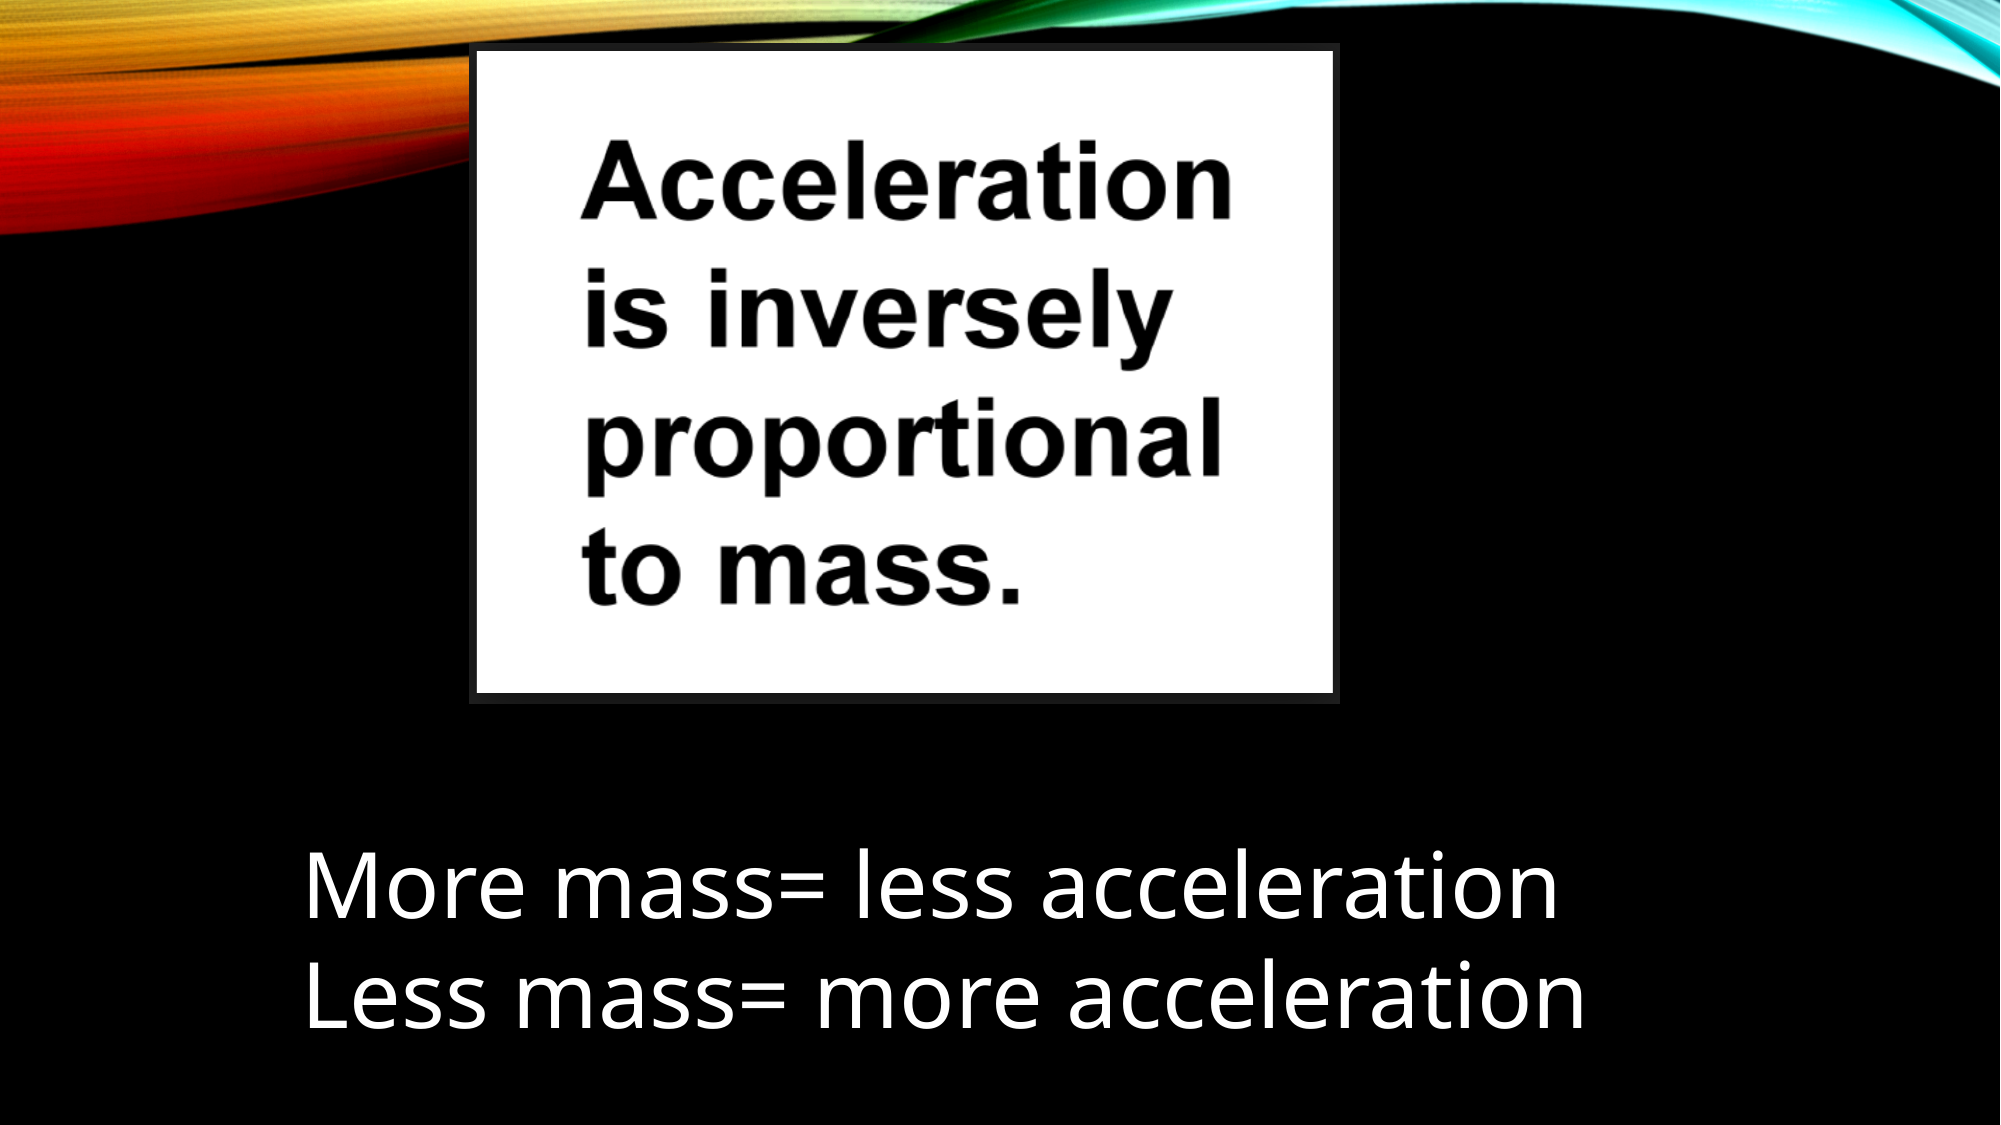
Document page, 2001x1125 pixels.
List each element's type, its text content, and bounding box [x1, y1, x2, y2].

text_box More mass= less acceleration Less mass= more acceleration [286, 819, 1606, 1054]
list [468, 43, 1340, 705]
picture [0, 0, 2000, 237]
